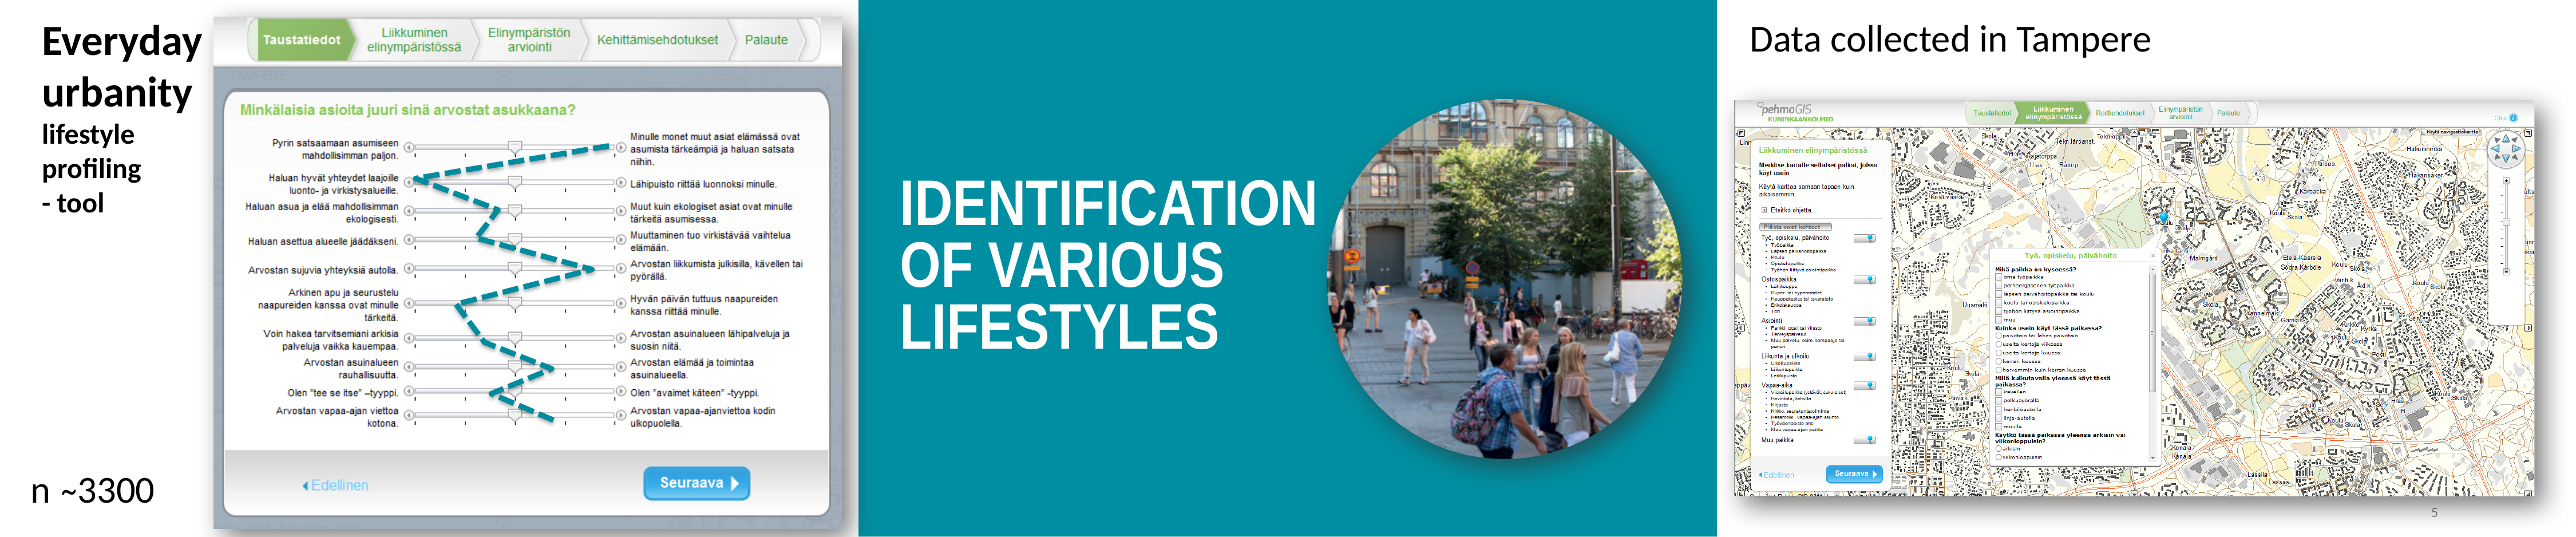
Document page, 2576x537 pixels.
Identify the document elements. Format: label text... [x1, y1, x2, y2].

text_box IDENTIFICATION OF VARIOUS LIFESTYLES [900, 338, 1323, 424]
text_box n ̴ 3300 [19, 459, 167, 516]
picture [1734, 100, 2535, 496]
text_box Data collected in Tampere [1738, 8, 2164, 66]
text_box [857, 0, 1718, 537]
text_box Everyday urbanity lifestyle profiling - tool [33, 8, 234, 86]
picture [213, 17, 842, 529]
picture [1327, 98, 1683, 459]
text_box [12, 49, 204, 99]
